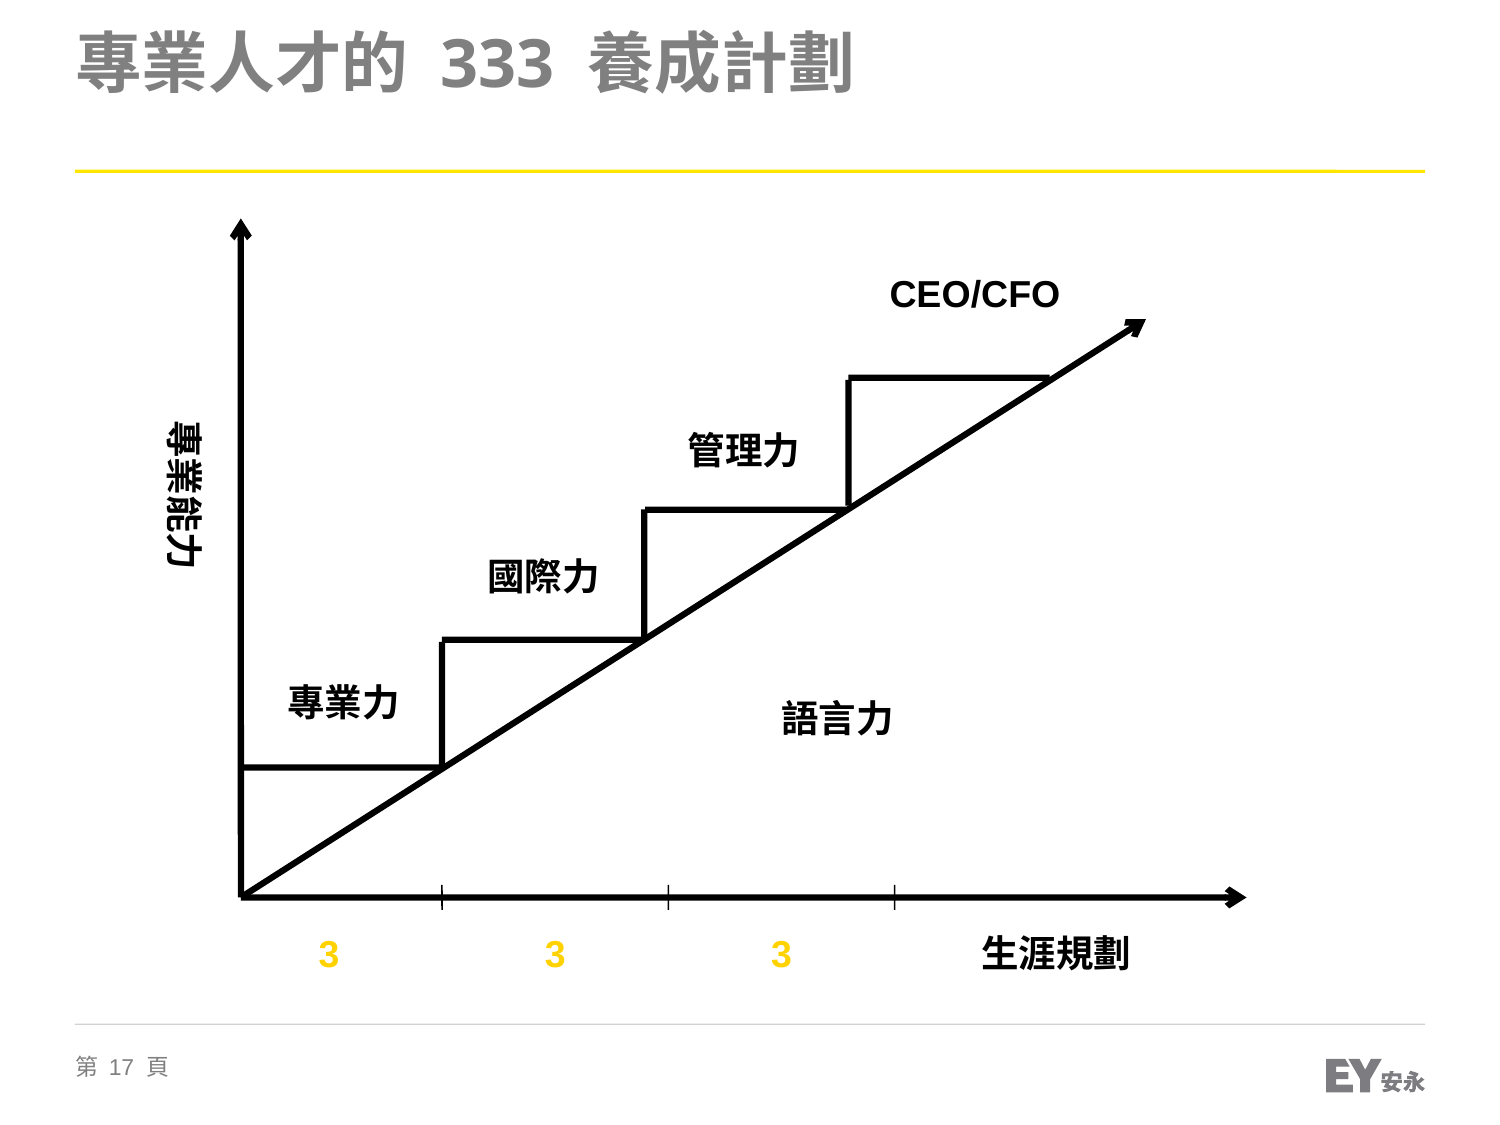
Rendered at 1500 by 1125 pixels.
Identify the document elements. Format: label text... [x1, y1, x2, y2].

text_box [64, 218, 1247, 1024]
title 專業人才的 333 養成計劃 [75, 33, 1425, 175]
